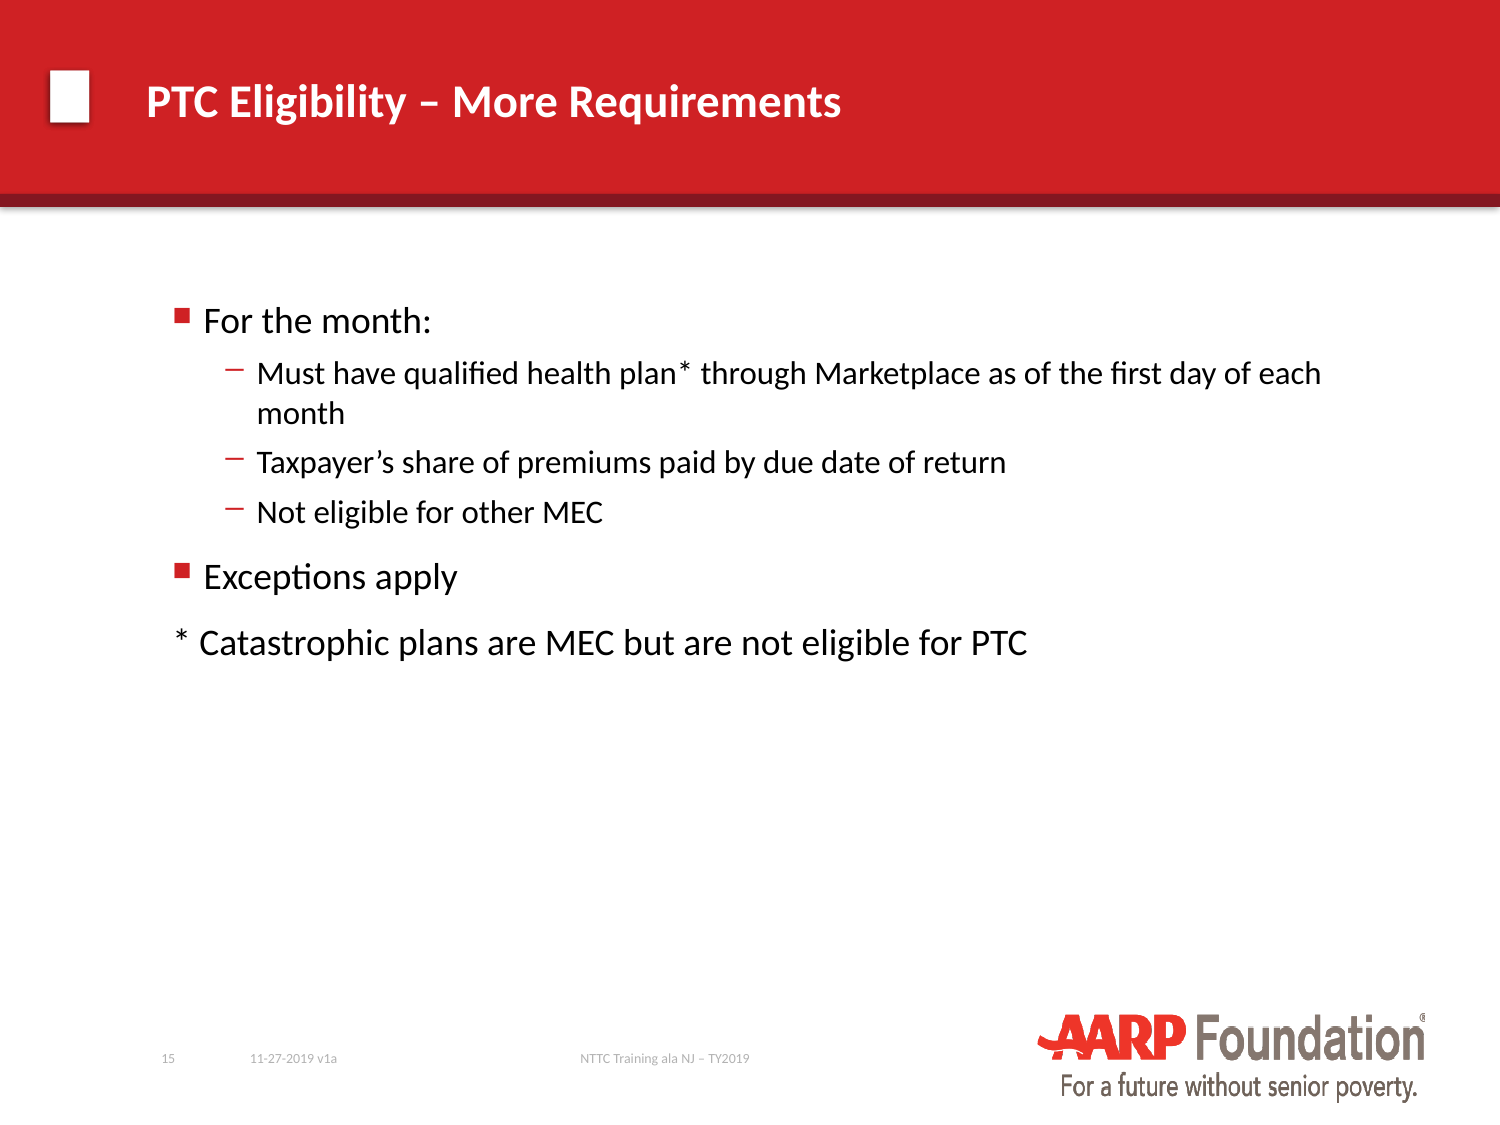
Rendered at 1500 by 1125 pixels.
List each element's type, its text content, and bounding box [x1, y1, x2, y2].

slide_number 15 [75, 1027, 191, 1088]
list For the month: Must have qualified health plan* through Marketplace as of the first day of each month Taxpayer’s share of premiums paid by due date of return Not eligible for other MEC Exceptions apply * Catastrophic plans are MEC but are not eligible for PTC [157, 288, 1358, 949]
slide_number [234, 1027, 399, 1088]
footer NTTC Training ala NJ – TY2019 [427, 1027, 903, 1088]
title PTC Eligibility – More Requirements [131, 4, 1331, 193]
